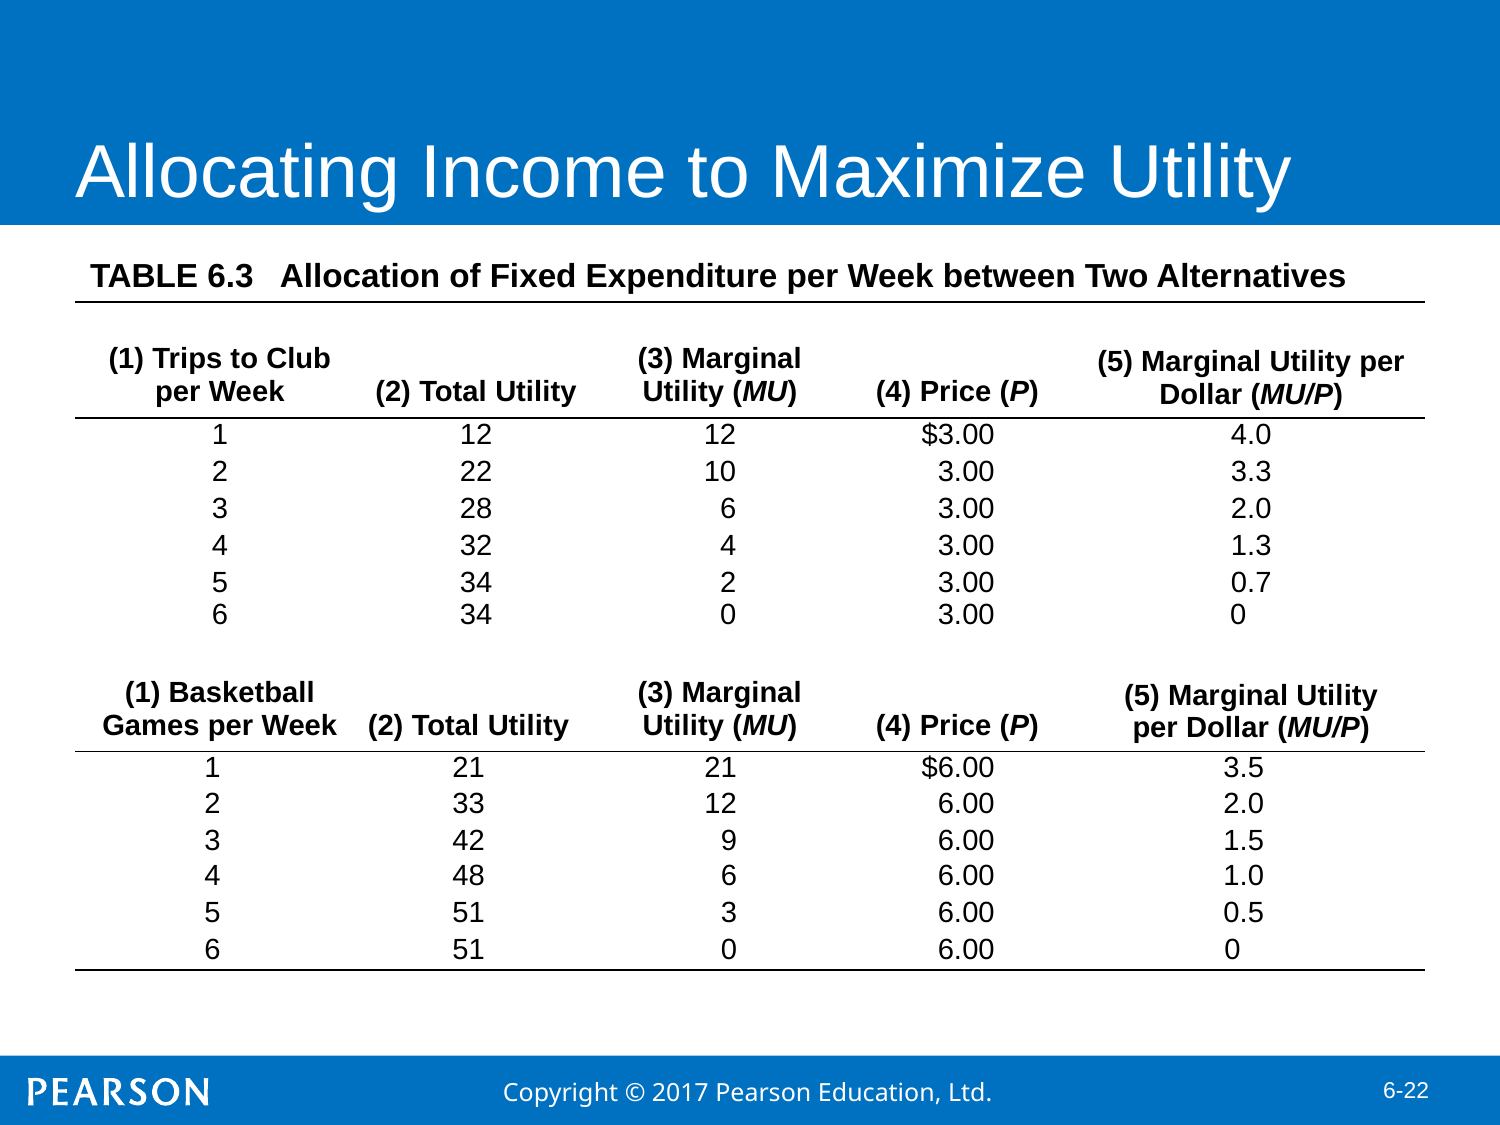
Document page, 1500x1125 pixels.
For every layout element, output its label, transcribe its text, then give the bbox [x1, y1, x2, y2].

table_cell 5 [75, 896, 350, 933]
table_cell 12 [350, 419, 587, 455]
table_cell 6.00 [837, 933, 1062, 969]
table_cell 1 [75, 752, 350, 787]
table_cell 2 [75, 787, 350, 824]
table_cell 3.00 [837, 529, 1062, 566]
table_cell (1) Trips to Club per Week [75, 303, 350, 417]
table_cell (4) Price (P) [837, 635, 1062, 751]
table_cell 6 [587, 492, 837, 529]
table_cell 3.00 [837, 455, 1062, 492]
table_cell 21 [587, 752, 837, 787]
table_cell 6.00 [837, 824, 1062, 859]
table_cell 3 [587, 896, 837, 933]
table_cell 42 [350, 824, 587, 859]
title Allocating Income to Maximize Utility [75, 99, 1425, 213]
table_cell 1 [75, 419, 350, 455]
table_cell 4 [587, 529, 837, 566]
table_cell 3.00 [837, 566, 1062, 599]
table_cell 12 [587, 419, 837, 455]
table_cell (2) Total Utility [350, 303, 587, 417]
table_cell 0 [587, 599, 837, 635]
table_cell (5) Marginal Utility per Dollar (MU/P) [1062, 303, 1425, 417]
table_cell 0 [587, 933, 837, 969]
table_cell 21 [350, 752, 587, 787]
table_cell 1.5 [1062, 824, 1425, 859]
table_cell 6 [75, 933, 350, 969]
table_cell (1) Basketball Games per Week [75, 635, 350, 751]
table_cell 34 [350, 566, 587, 599]
table_cell 2 [75, 455, 350, 492]
table_cell (5) Marginal Utility per Dollar (MU/P) [1062, 635, 1425, 751]
table_cell 0.5 [1062, 896, 1425, 933]
table_cell 6.00 [837, 859, 1062, 896]
table_cell 1.0 [1062, 859, 1425, 896]
table_cell 4.0 [1062, 419, 1425, 455]
table_cell (3) Marginal Utility (MU) [587, 635, 837, 751]
table_cell 51 [350, 933, 587, 969]
table_cell 2.0 [1062, 492, 1425, 529]
table_cell $6.00 [837, 752, 1062, 787]
table_cell 5 [75, 566, 350, 599]
table_cell 28 [350, 492, 587, 529]
table_cell (2) Total Utility [350, 635, 587, 751]
table_cell 3.00 [837, 492, 1062, 529]
table_cell 3 [75, 824, 350, 859]
table_cell 4 [75, 859, 350, 896]
table_header TABLE 6.3 Allocation of Fixed Expenditure per Week between Two Alternatives [75, 250, 1425, 301]
table_cell 3.5 [1062, 752, 1425, 787]
table_cell 6.00 [837, 787, 1062, 824]
table_cell 34 [350, 599, 587, 635]
table_cell 0.7 [1062, 566, 1425, 599]
table_cell 10 [587, 455, 837, 492]
table_cell $3.00 [837, 419, 1062, 455]
table_cell 2 [587, 566, 837, 599]
table_cell 9 [587, 824, 837, 859]
table_cell 3.00 [837, 599, 1062, 635]
table_cell 48 [350, 859, 587, 896]
table_cell 6 [587, 859, 837, 896]
table_cell 32 [350, 529, 587, 566]
table_cell 3.3 [1062, 455, 1425, 492]
table_cell 6.00 [837, 896, 1062, 933]
table_cell 1.3 [1062, 529, 1425, 566]
table_cell (4) Price (P) [837, 303, 1062, 417]
table_cell 0 [1062, 599, 1425, 635]
table_cell 6 [75, 599, 350, 635]
table_cell 51 [350, 896, 587, 933]
table_cell 2.0 [1062, 787, 1425, 824]
table_cell 0 [1062, 933, 1425, 969]
table_cell 33 [350, 787, 587, 824]
table_cell (3) Marginal Utility (MU) [587, 303, 837, 417]
table_cell 3 [75, 492, 350, 529]
table_cell 4 [75, 529, 350, 566]
table_cell 22 [350, 455, 587, 492]
table_cell 12 [587, 787, 837, 824]
